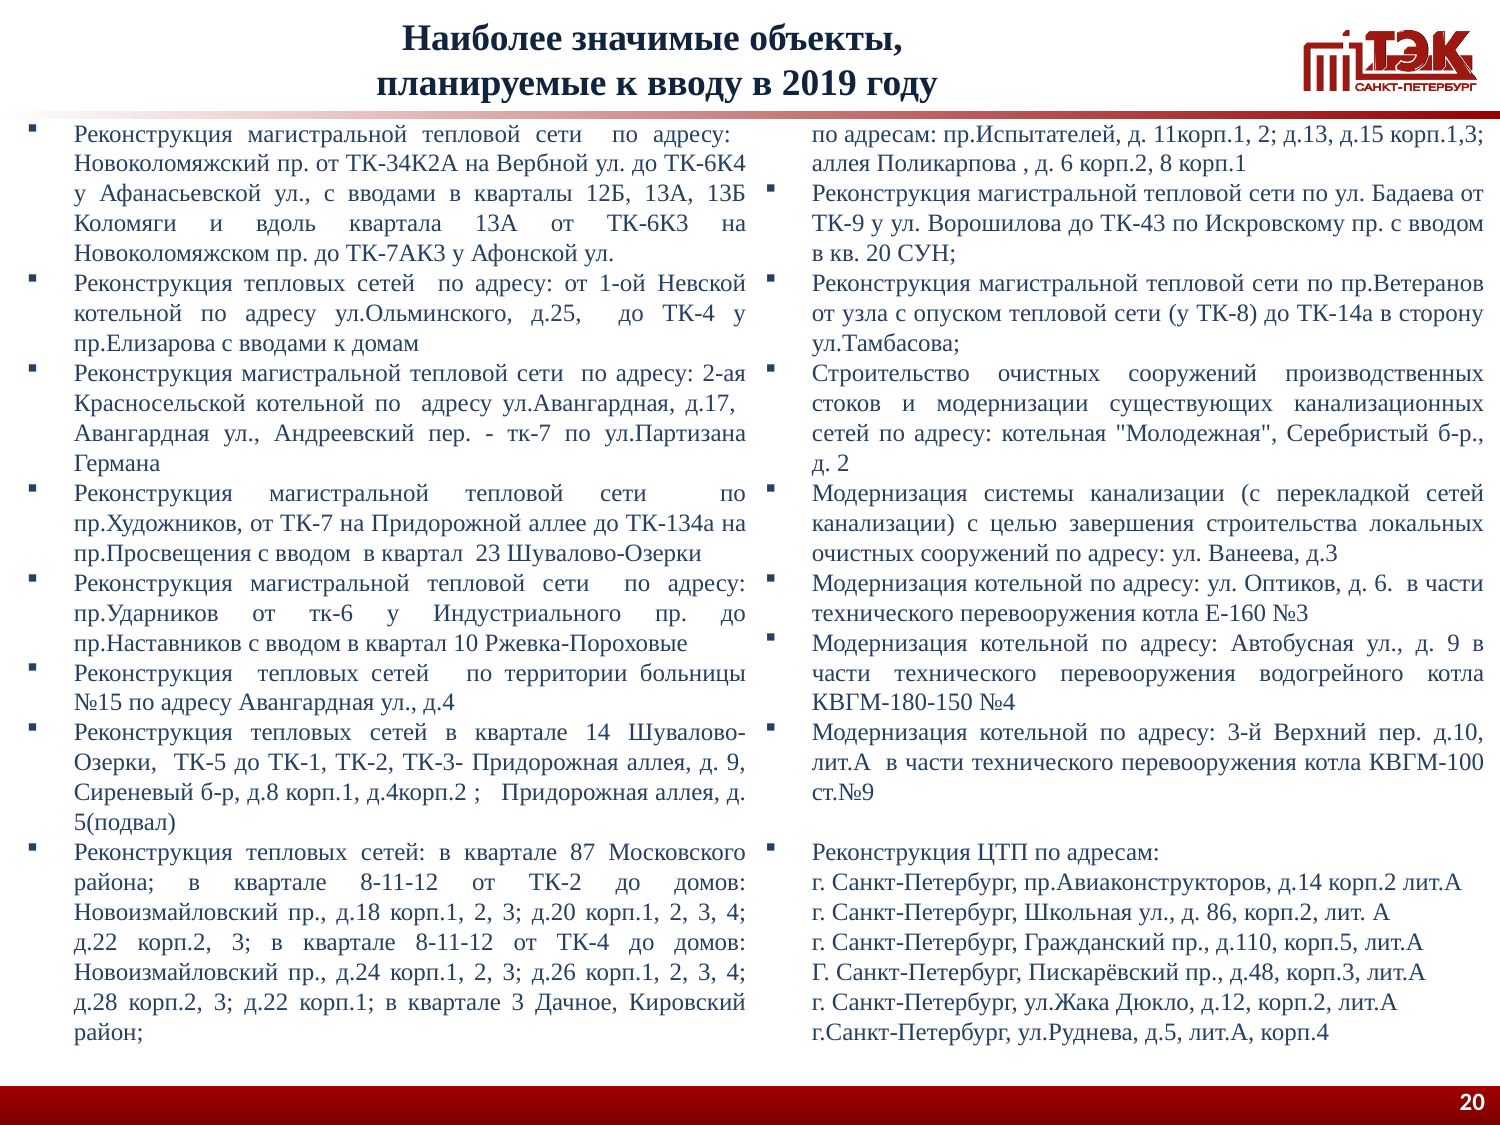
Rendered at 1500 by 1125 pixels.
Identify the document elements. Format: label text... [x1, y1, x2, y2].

text_box Реконструкция магистральной тепловой сети по адресу: Новоколомяжский пр. от ТК-34К2А на Вербной ул. до ТК-6К4 у Афанасьевской ул., с вводами в кварталы 12Б, 13А, 13Б Коломяги и вдоль квартала 13А от ТК-6К3 на Новоколомяжском пр. до ТК-7АК3 у Афонской ул. Реконструкция тепловых сетей по адресу: от 1-ой Невской котельной по адресу ул.Ольминского, д.25, до ТК-4 у пр.Елизарова с вводами к домам Реконструкция магистральной тепловой сети по адресу: 2-ая Красносельской котельной по адресу ул.Авангардная, д.17, Авангардная ул., Андреевский пер. - тк-7 по ул.Партизана Германа Реконструкция магистральной тепловой сети по пр.Художников, от ТК-7 на Придорожной аллее до ТК-134а на пр.Просвещения с вводом в квартал 23 Шувалово-Озерки Реконструкция магистральной тепловой сети по адресу: пр.Ударников от тк-6 у Индустриального пр. до пр.Наставников с вводом в квартал 10 Ржевка-Пороховые Реконструкция тепловых сетей по территории больницы №15 по адресу Авангардная ул., д.4 Реконструкция тепловых сетей в квартале 14 Шувалово-Озерки, ТК-5 до ТК-1, ТК-2, ТК-3- Придорожная аллея, д. 9, Сиреневый б-р, д.8 корп.1, д.4корп.2 ; Придорожная аллея, д. 5(подвал) Реконструкция тепловых сетей: в квартале 87 Московского района; в квартале 8-11-12 от ТК-2 до домов: Новоизмайловский пр., д.18 корп.1, 2, 3; д.20 корп.1, 2, 3, 4; д.22 корп.2, 3; в квартале 8-11-12 от ТК-4 до домов: Новоизмайловский пр., д.24 корп.1, 2, 3; д.26 корп.1, 2, 3, 4; д.28 корп.2, 3; д.22 корп.1; в квартале 3 Дачное, Кировский район; Реконструкция тепловых сетей по адресу: Квартал 7В БКА, по адресам: пр.Испытателей, д. 11корп.1, 2; д.13, д.15 корп.1,3; аллея Поликарпова , д. 6 корп.2, 8 корп.1 Реконструкция магистральной тепловой сети по ул. Бадаева от ТК-9 у ул. Ворошилова до ТК-43 по Искровскому пр. с вводом в кв. 20 СУН; Реконструкция магистральной тепловой сети по пр.Ветеранов от узла с опуском тепловой сети (у ТК-8) до ТК-14а в сторону ул.Тамбасова; Строительство очистных сооружений производственных стоков и модернизации существующих канализационных сетей по адресу: котельная "Молодежная", Серебристый б-р., д. 2 Модернизация системы канализации (с перекладкой сетей канализации) с целью завершения строительства локальных очистных сооружений по адресу: ул. Ванеева, д.3 Модернизация котельной по адресу: ул. Оптиков, д. 6. в части технического перевооружения котла Е-160 №3 Модернизация котельной по адресу: Автобусная ул., д. 9 в части технического перевооружения водогрейного котла КВГМ-180-150 №4 Модернизация котельной по адресу: 3-й Верхний пер. д.10, лит.А в части технического перевооружения котла КВГМ-100 ст.№9 Реконструкция ЦТП по адресам: г. Санкт-Петербург, пр.Авиаконструкторов, д.14 корп.2 лит.А г. Санкт-Петербург, Школьная ул., д. 86, корп.2, лит. А г. Санкт-Петербург, Гражданский пр., д.110, корп.5, лит.А Г. Санкт-Петербург, Пискарёвский пр., д.48, корп.3, лит.А г. Санкт-Петербург, ул.Жака Дюкло, д.12, корп.2, лит.А г.Санкт-Петербург, ул.Руднева, д.5, лит.А, корп.4 [0, 109, 1500, 1125]
picture [1293, 23, 1483, 100]
text_box Наиболее значимые объекты, планируемые к вводу в 2019 году [0, 0, 1306, 109]
